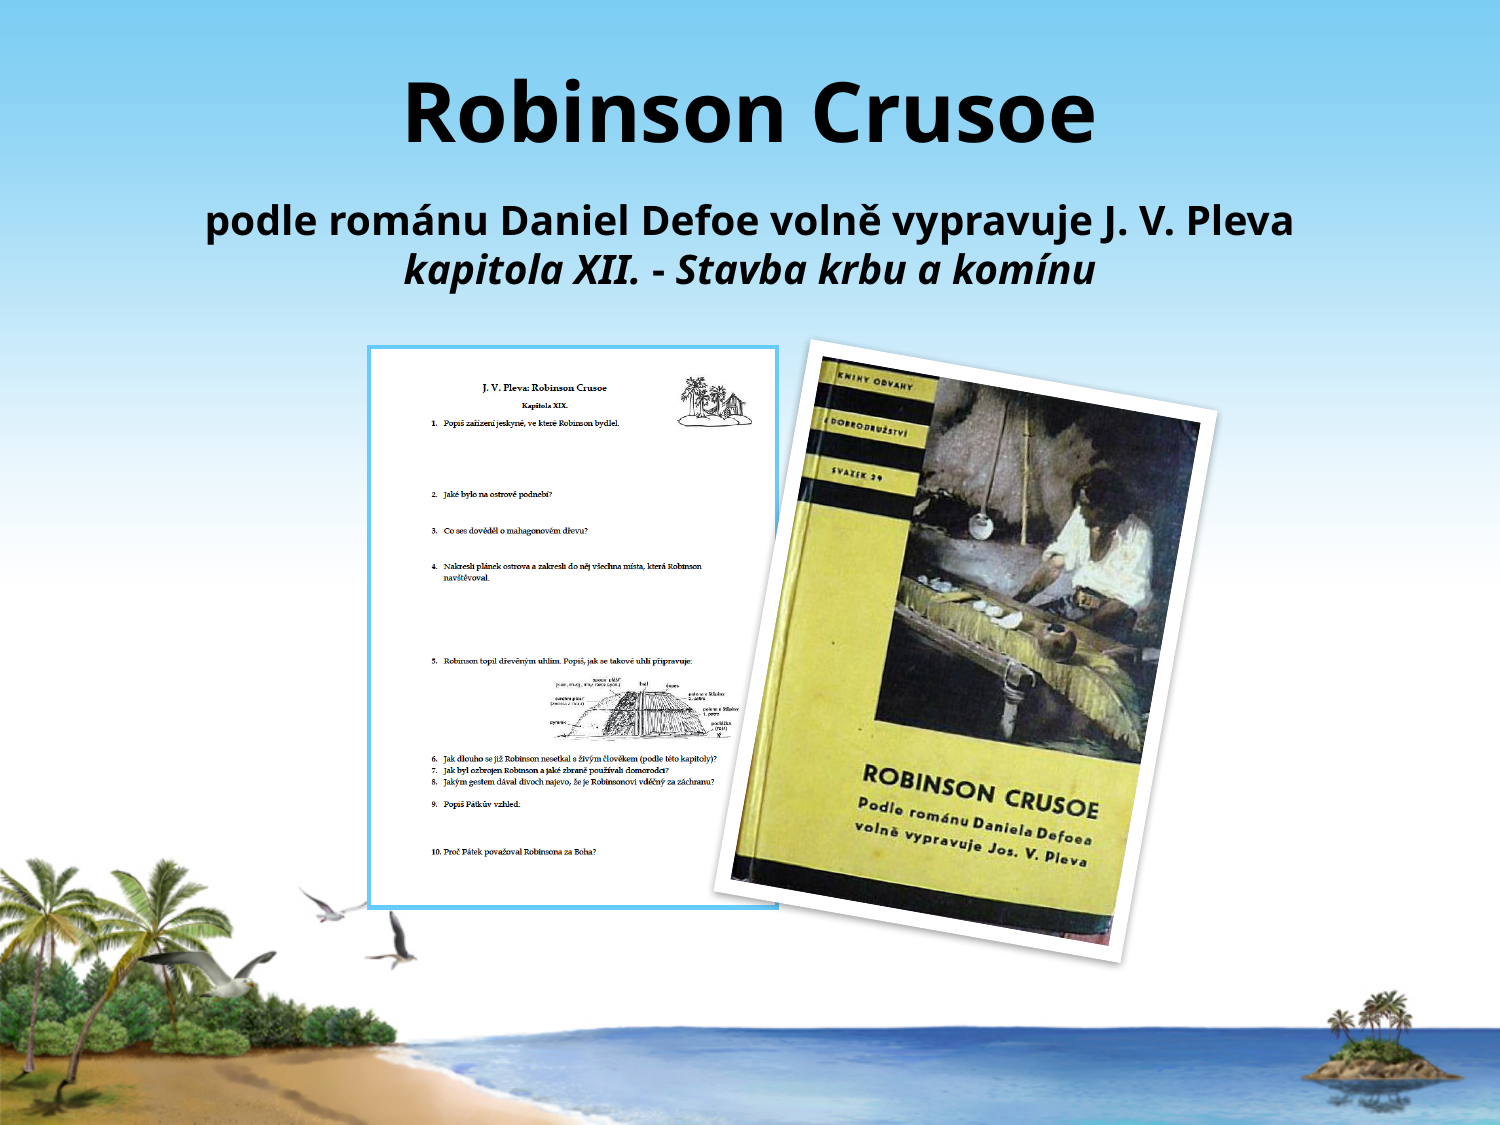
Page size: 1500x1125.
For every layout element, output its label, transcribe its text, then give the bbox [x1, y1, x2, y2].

text_box podle románu Daniel Defoe volně vypravuje J. V. Pleva kapitola XII. - Stavba krbu a komínu [112, 148, 1388, 338]
picture [0, 0, 1500, 1125]
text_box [371, 349, 775, 906]
title Robinson Crusoe [75, 7, 1425, 211]
